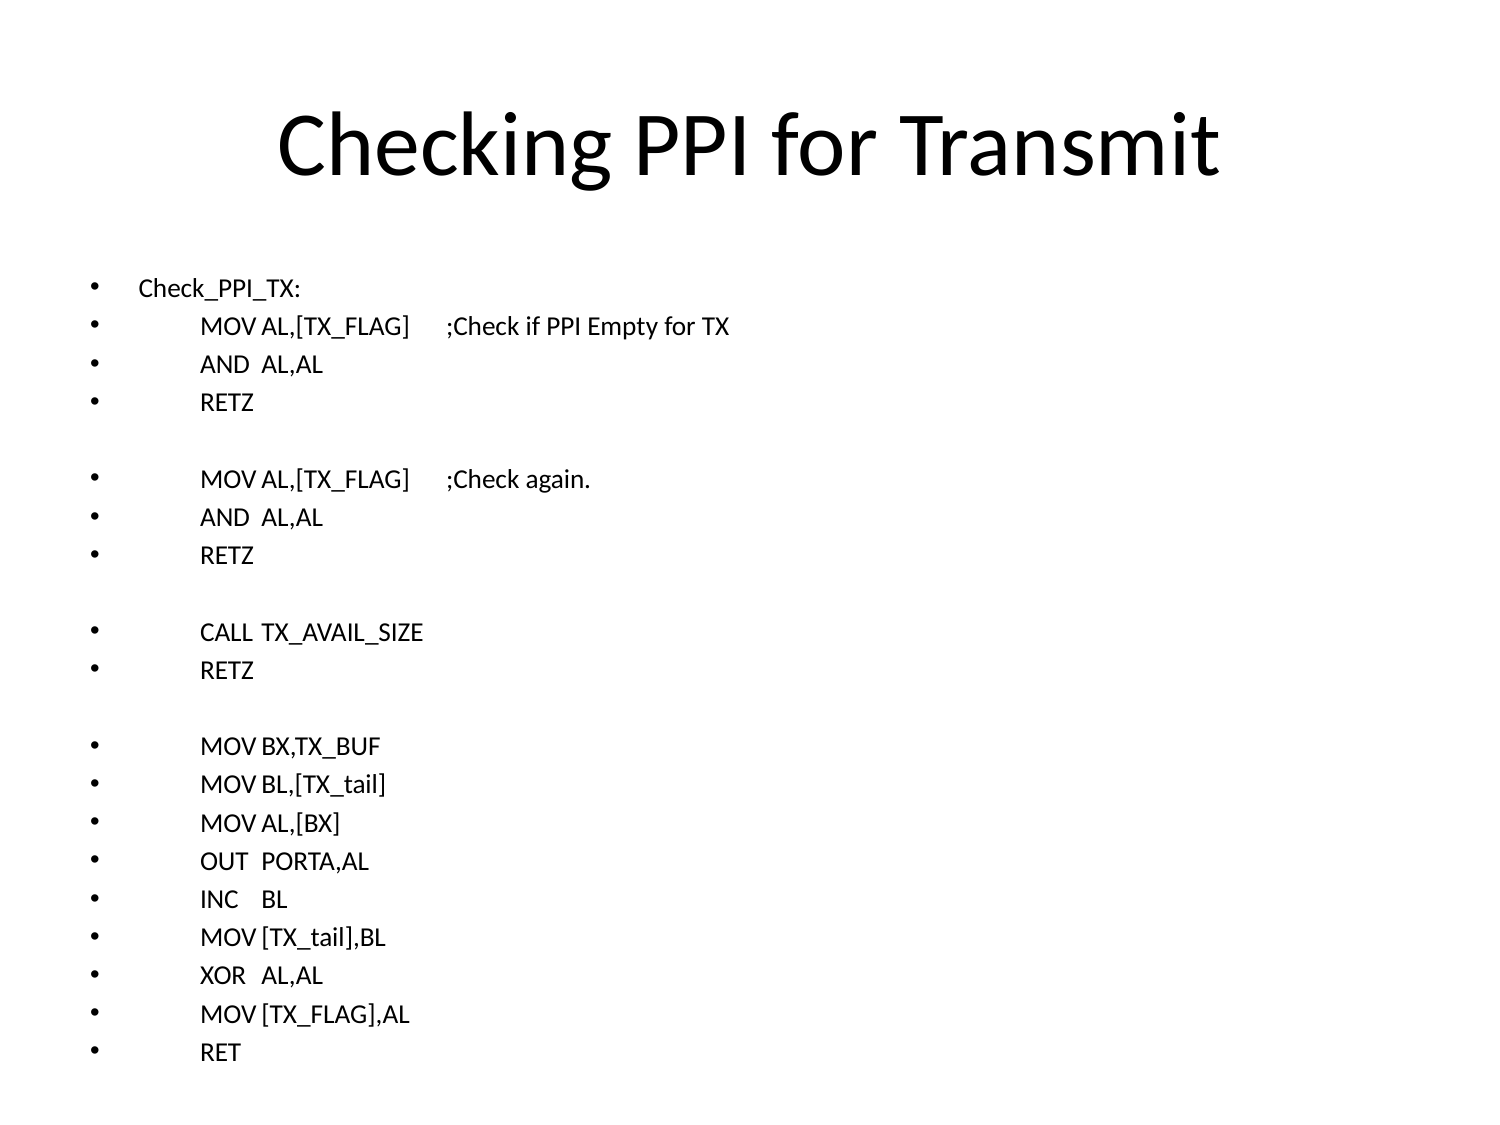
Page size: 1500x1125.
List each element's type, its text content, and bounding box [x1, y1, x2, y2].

title Checking PPI for Transmit [75, 45, 1425, 233]
list Check_PPI_TX: MOV AL,[TX_FLAG] ;Check if PPI Empty for TX AND AL,AL RETZ MOV AL,[TX_FLAG] ;Check again. AND AL,AL RETZ CALL TX_AVAIL_SIZE RETZ MOV BX,TX_BUF MOV BL,[TX_tail] MOV AL,[BX] OUT PORTA,AL INC BL MOV [TX_tail],BL XOR AL,AL MOV [TX_FLAG],AL RET [75, 262, 1425, 1088]
